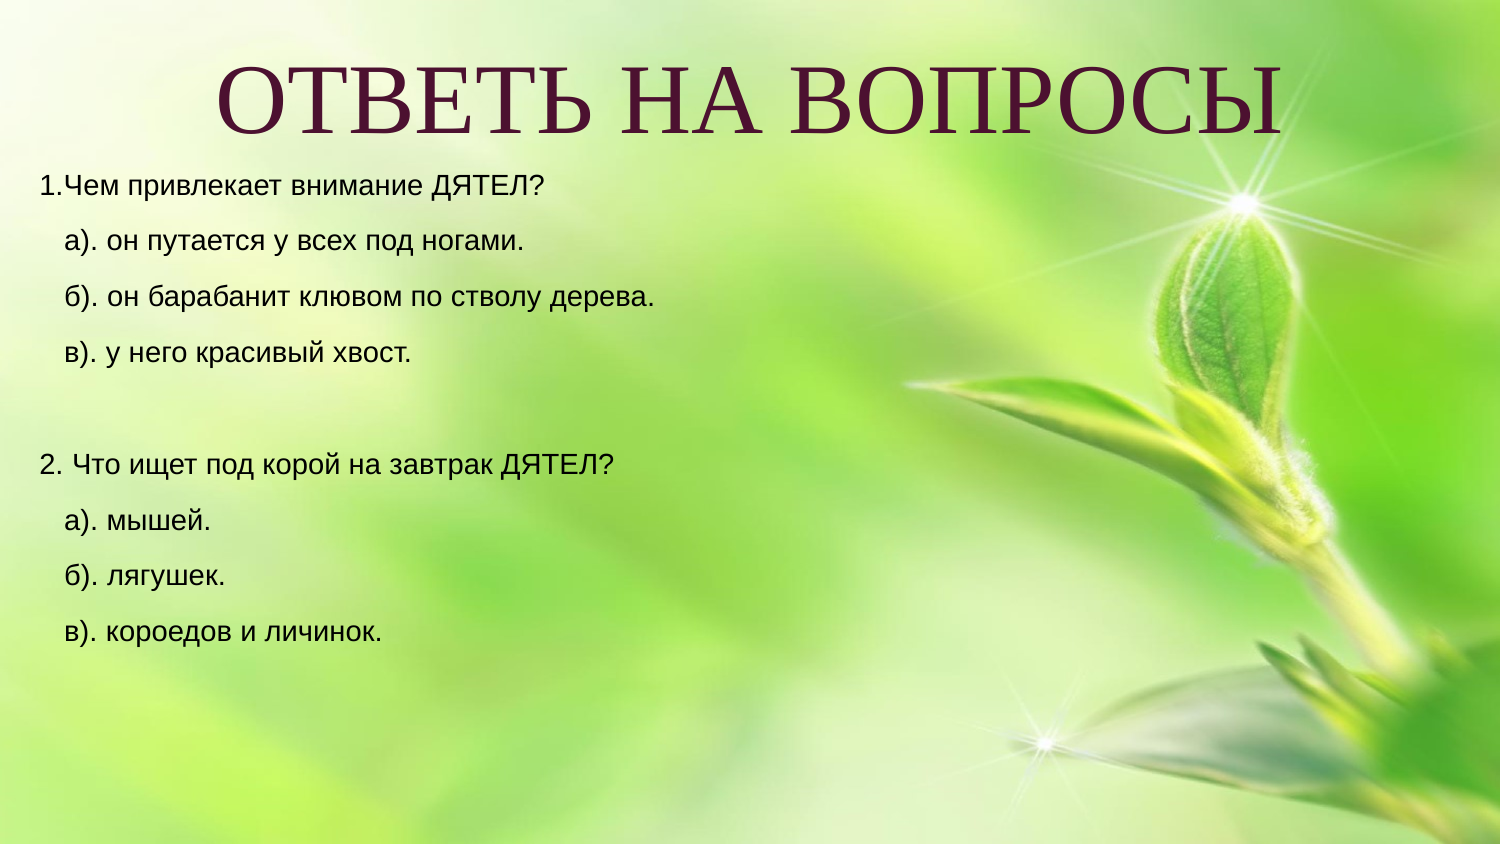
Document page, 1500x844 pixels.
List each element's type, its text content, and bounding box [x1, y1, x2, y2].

title ОТВЕТЬ НА ВОПРОСЫ [112, 38, 1388, 150]
picture [0, 0, 1500, 844]
subtitle 1.Чем привлекает внимание ДЯТЕЛ? а). он путается у всех под ногами. б). он барабанит клювом по стволу дерева. в). у него красивый хвост. 2. Что ищет под корой на завтрак ДЯТЕЛ? а). мышей. б). лягушек. в). короедов и личинок. [24, 150, 1449, 706]
